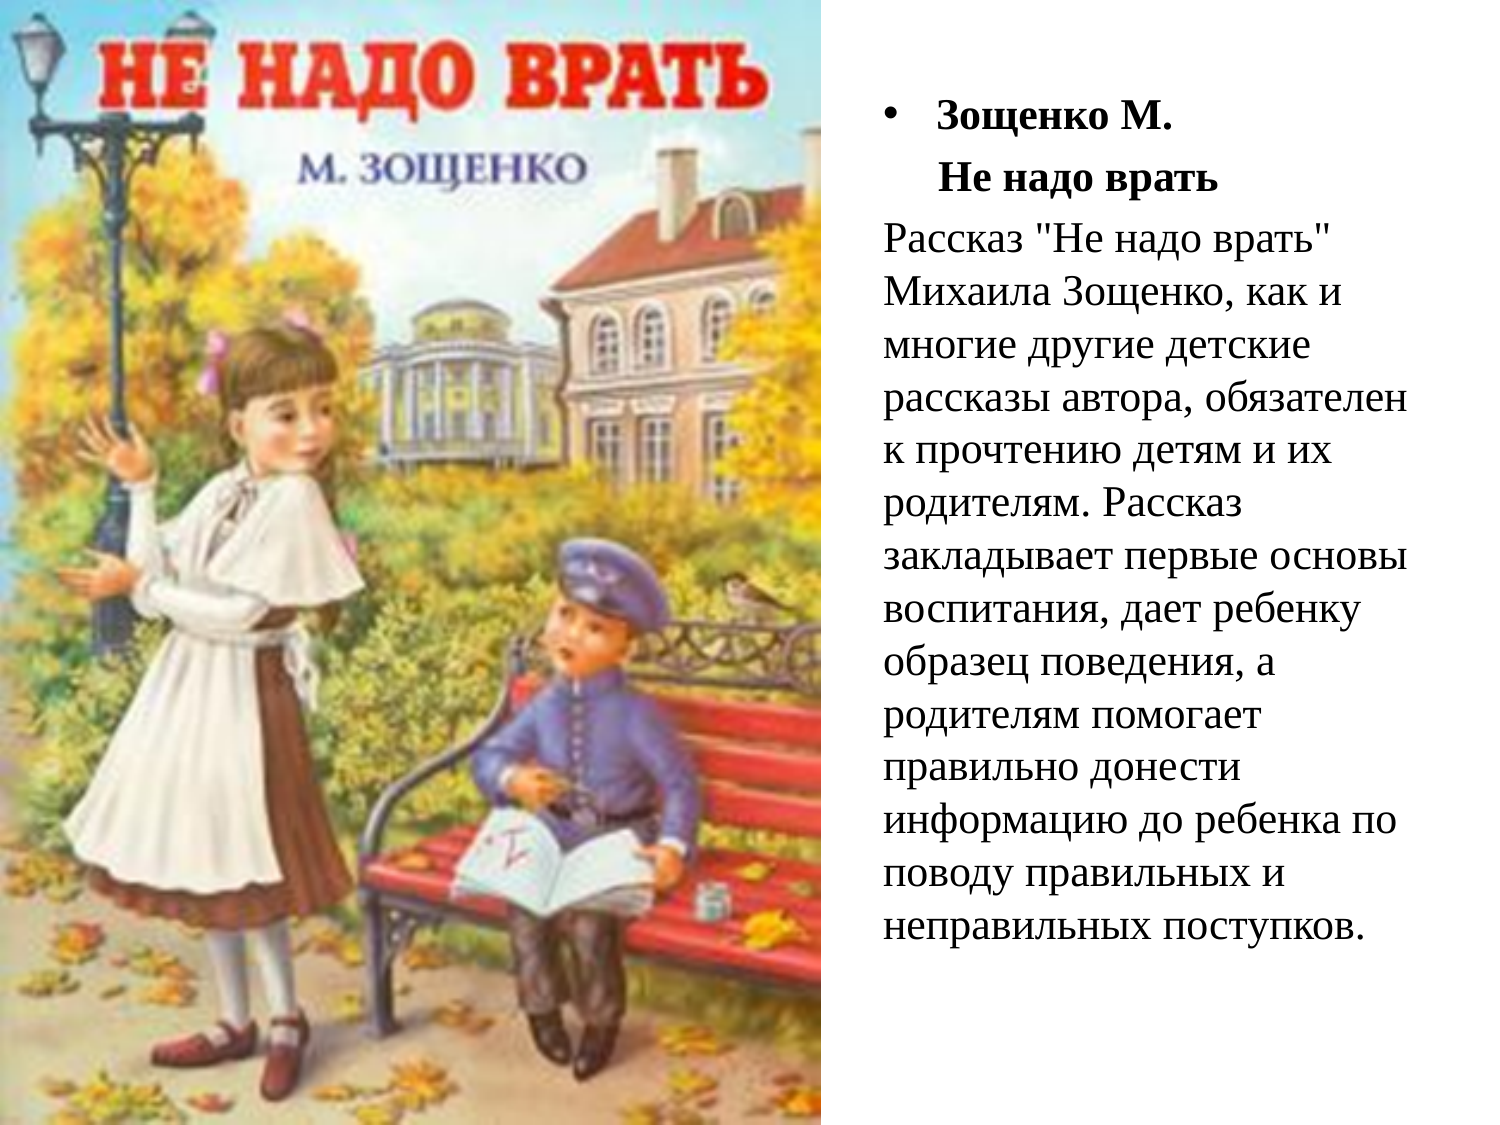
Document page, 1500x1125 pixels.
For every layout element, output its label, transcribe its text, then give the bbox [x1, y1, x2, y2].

picture [0, 0, 822, 1125]
list Зощенко М. Не надо врать Рассказ "Не надо врать" Михаила Зощенко, как и многие другие детские рассказы автора, обязателен к прочтению детям и их родителям. Рассказ закладывает первые основы воспитания, дает ребенку образец поведения, а родителям помогает правильно донести информацию до ребенка по поводу правильных и неправильных поступков. [868, 78, 1425, 1005]
